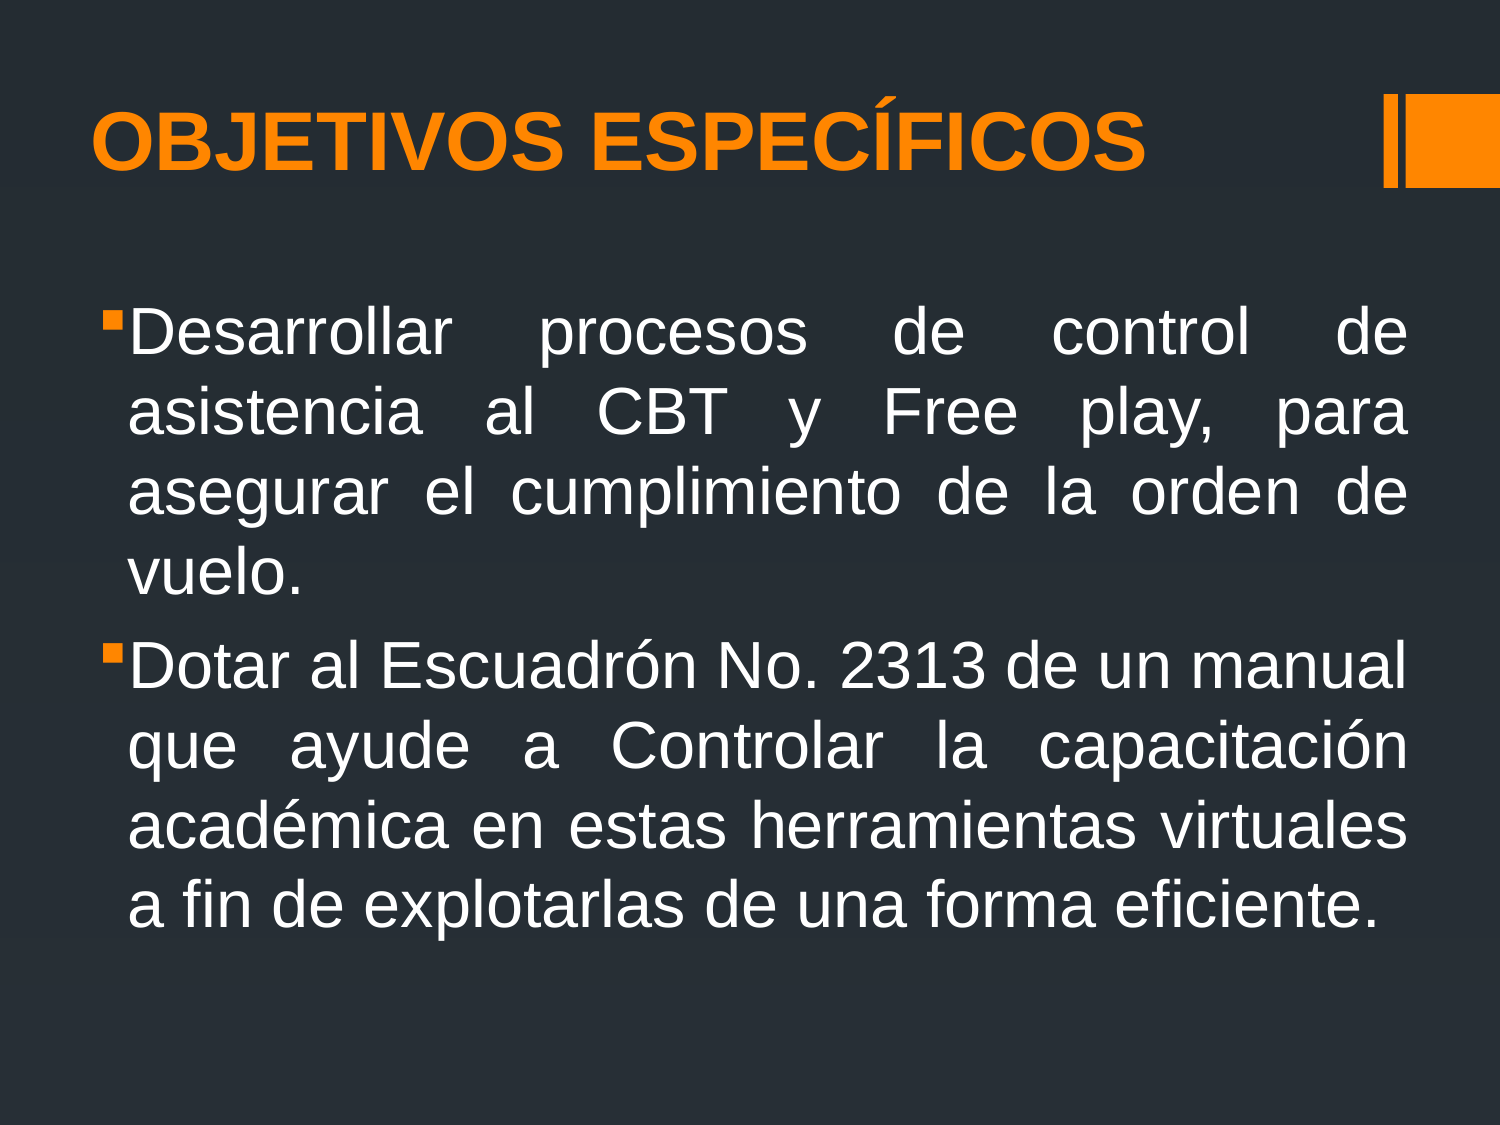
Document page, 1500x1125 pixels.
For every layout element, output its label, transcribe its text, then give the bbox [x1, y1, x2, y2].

title OBJETIVOS ESPECÍFICOS [75, 7, 1425, 195]
list Desarrollar procesos de control de asistencia al CBT y Free play, para asegurar el cumplimiento de la orden de vuelo. Dotar al Escuadrón No. 2313 de un manual que ayude a Controlar la capacitación académica en estas herramientas virtuales a fin de explotarlas de una forma eficiente. [75, 280, 1425, 1024]
